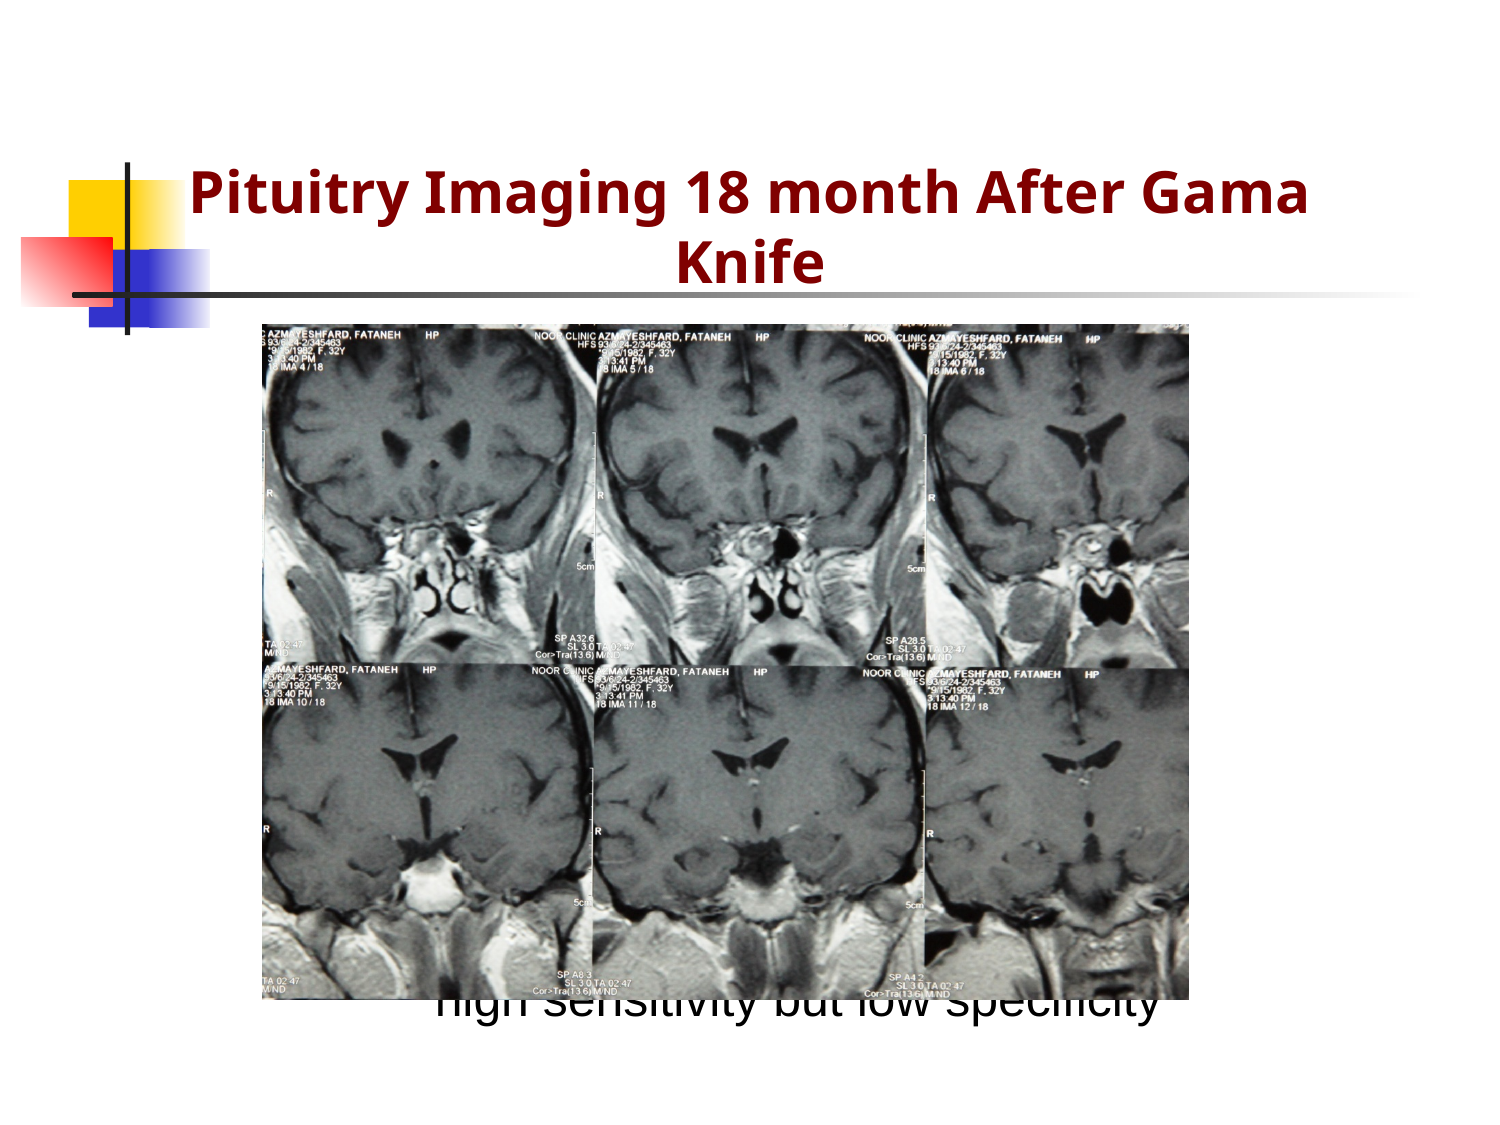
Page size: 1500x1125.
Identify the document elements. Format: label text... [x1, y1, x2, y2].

text_box high sensitivity but low specificity [420, 1009, 1178, 1094]
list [262, 324, 1189, 1001]
title Pituitry Imaging 18 month After Gama Knife [112, 114, 1388, 303]
